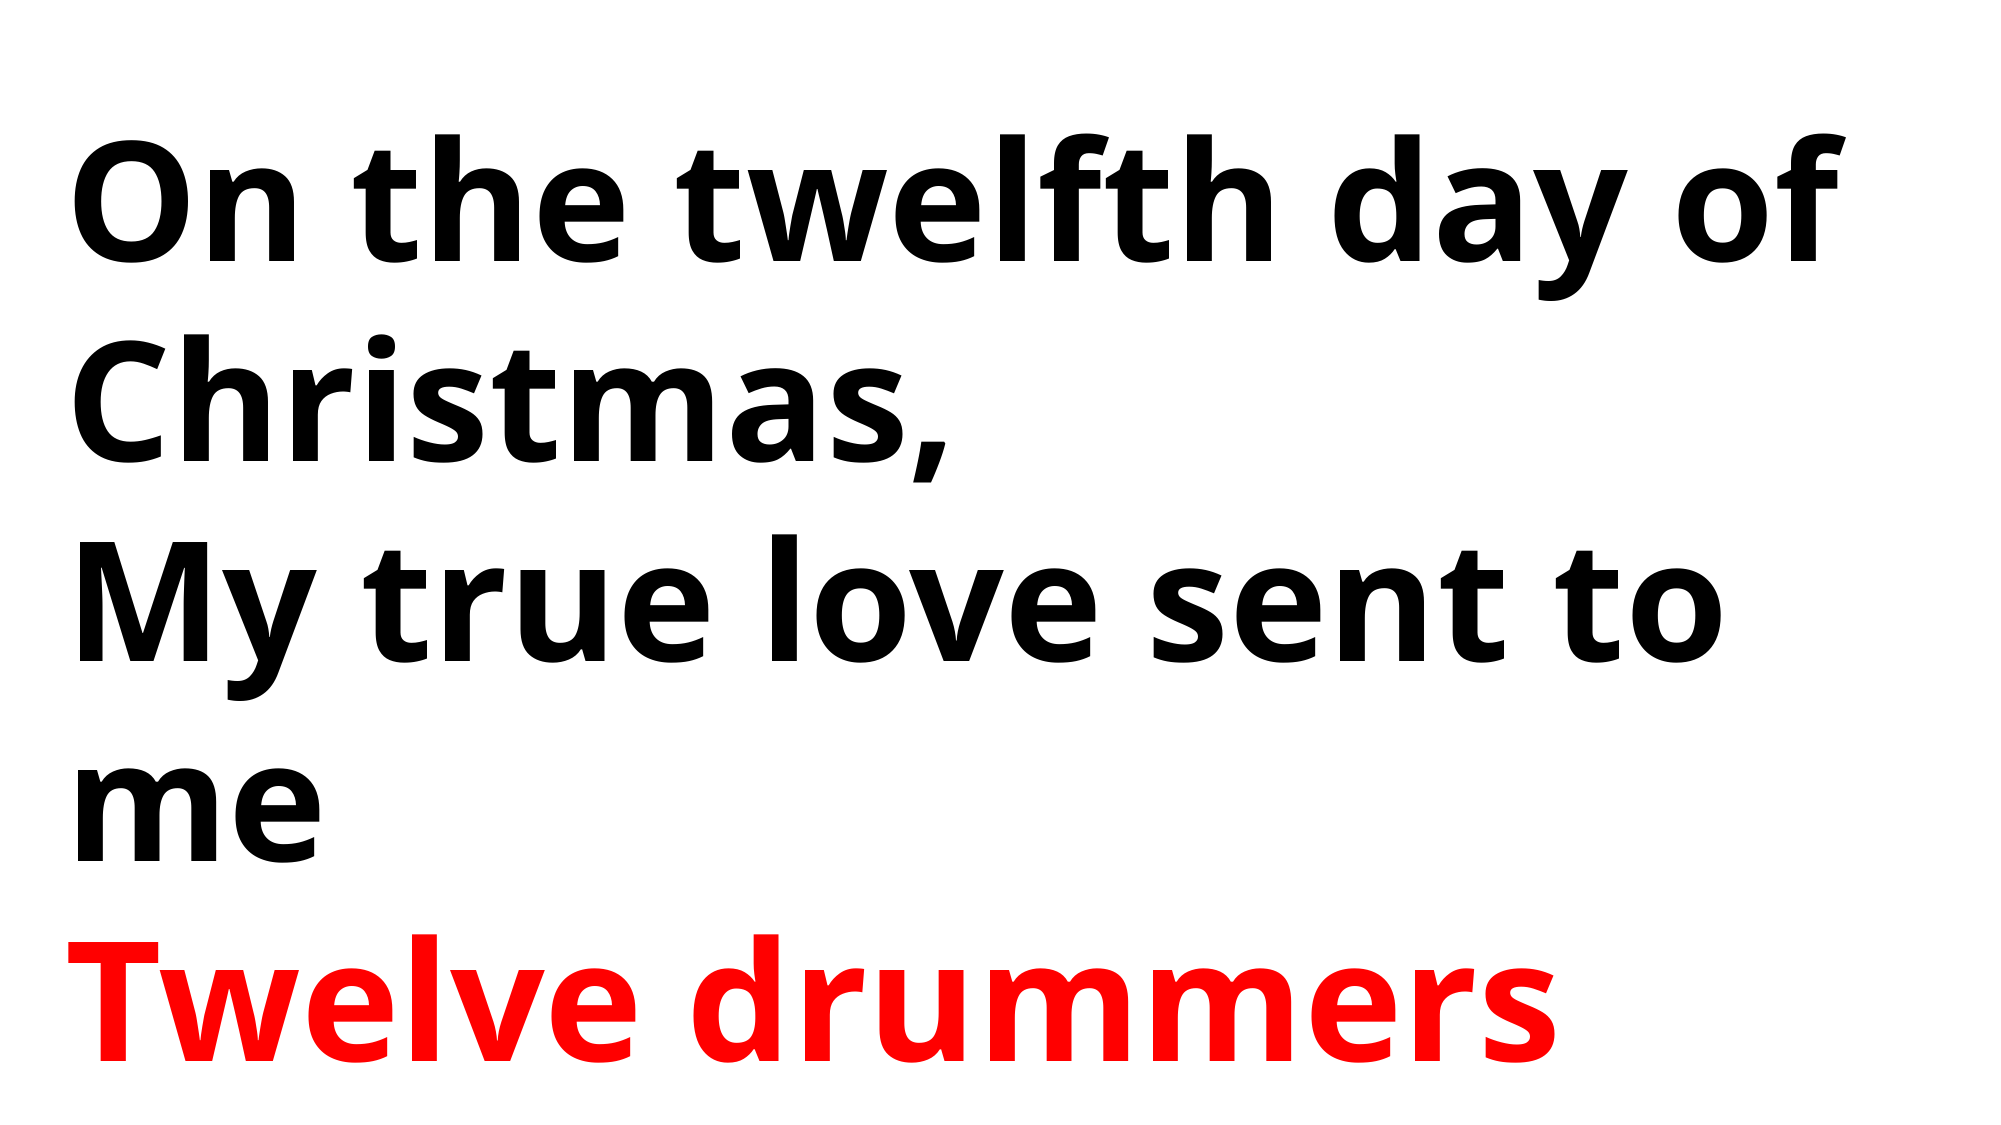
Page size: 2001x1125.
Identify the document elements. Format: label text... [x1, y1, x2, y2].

text_box On the twelfth day of Christmas, My true love sent to me Twelve drummers drumming, Eleven pipers piping, Ten lords a-leaping, Nine ladies dancing, Eight maids a-milking, [50, 87, 1950, 1125]
